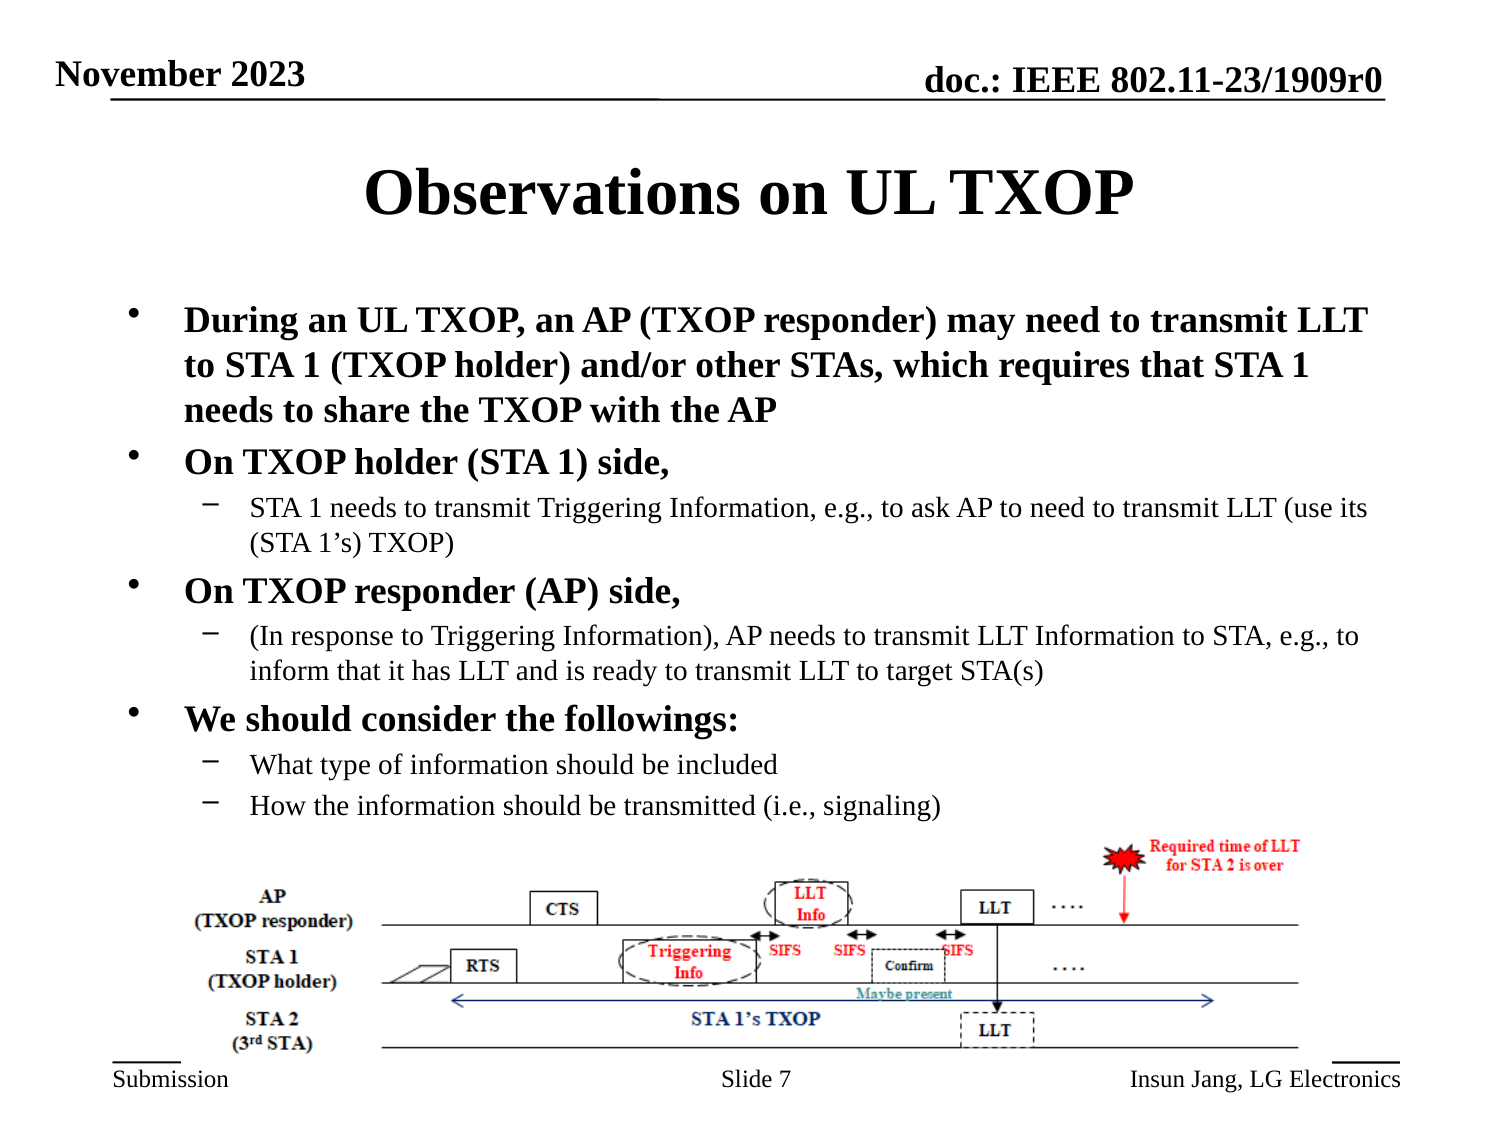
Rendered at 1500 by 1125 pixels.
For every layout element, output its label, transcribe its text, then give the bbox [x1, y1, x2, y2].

picture [180, 828, 1332, 1067]
footer Insun Jang, LG Electronics [1125, 1061, 1402, 1093]
title Observations on UL TXOP [112, 112, 1388, 263]
list During an UL TXOP, an AP (TXOP responder) may need to transmit LLT to STA 1 (TXOP holder) and/or other STAs, which requires that STA 1 needs to share the TXOP with the AP On TXOP holder (STA 1) side, STA 1 needs to transmit Triggering Information, e.g., to ask AP to need to transmit LLT (use its (STA 1’s) TXOP) On TXOP responder (AP) side, (In response to Triggering Information), AP needs to transmit LLT Information to STA, e.g., to inform that it has LLT and is ready to transmit LLT to target STA(s) We should consider the followings: What type of information should be included How the information should be transmitted (i.e., signaling) [112, 287, 1388, 863]
slide_number Slide 7 [712, 1074, 800, 1093]
